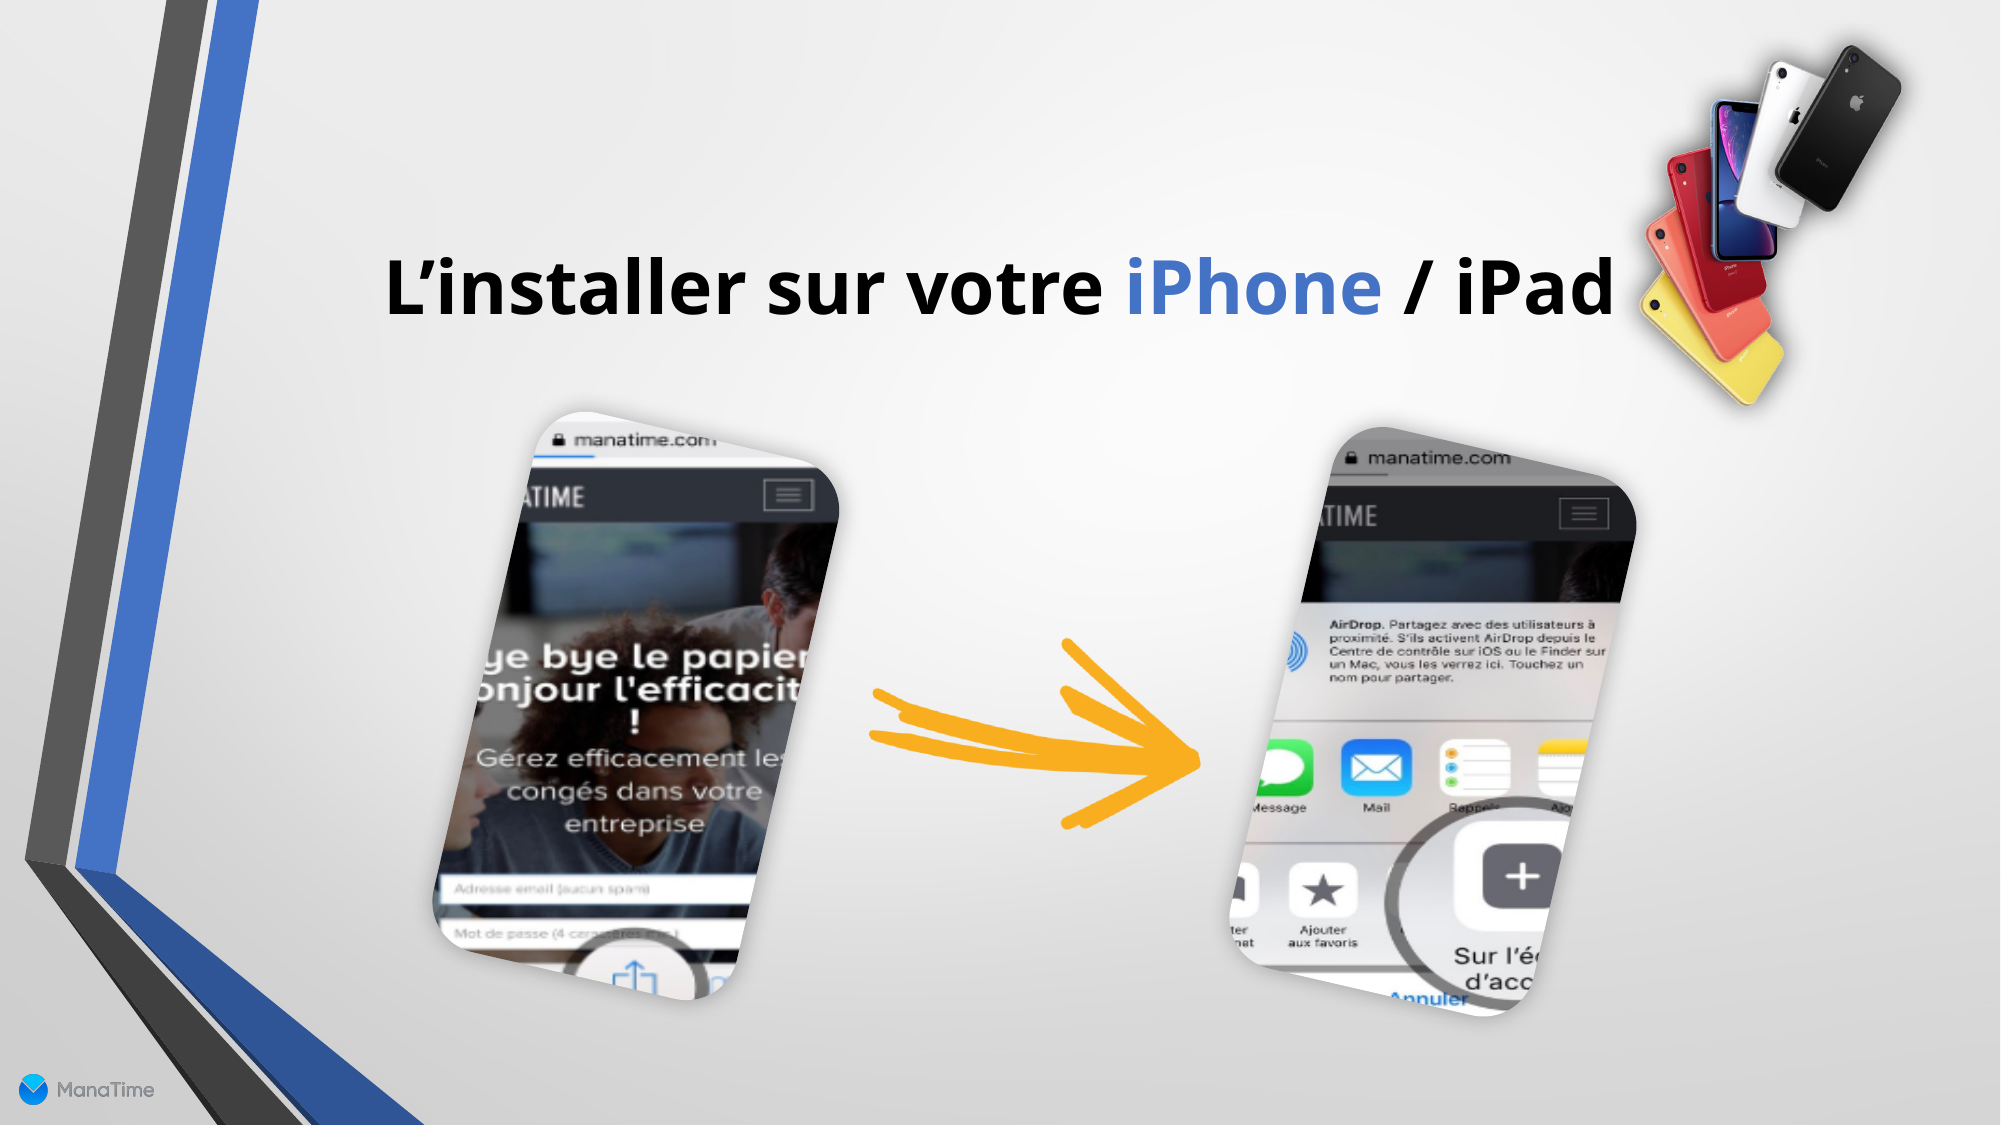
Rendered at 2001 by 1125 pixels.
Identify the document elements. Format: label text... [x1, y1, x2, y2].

title L’installer sur votre iPhone / iPad [178, 141, 1822, 429]
picture [432, 411, 840, 1001]
picture [19, 1074, 155, 1106]
picture [868, 637, 1201, 830]
picture [1229, 427, 1637, 1017]
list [1602, 45, 1940, 406]
